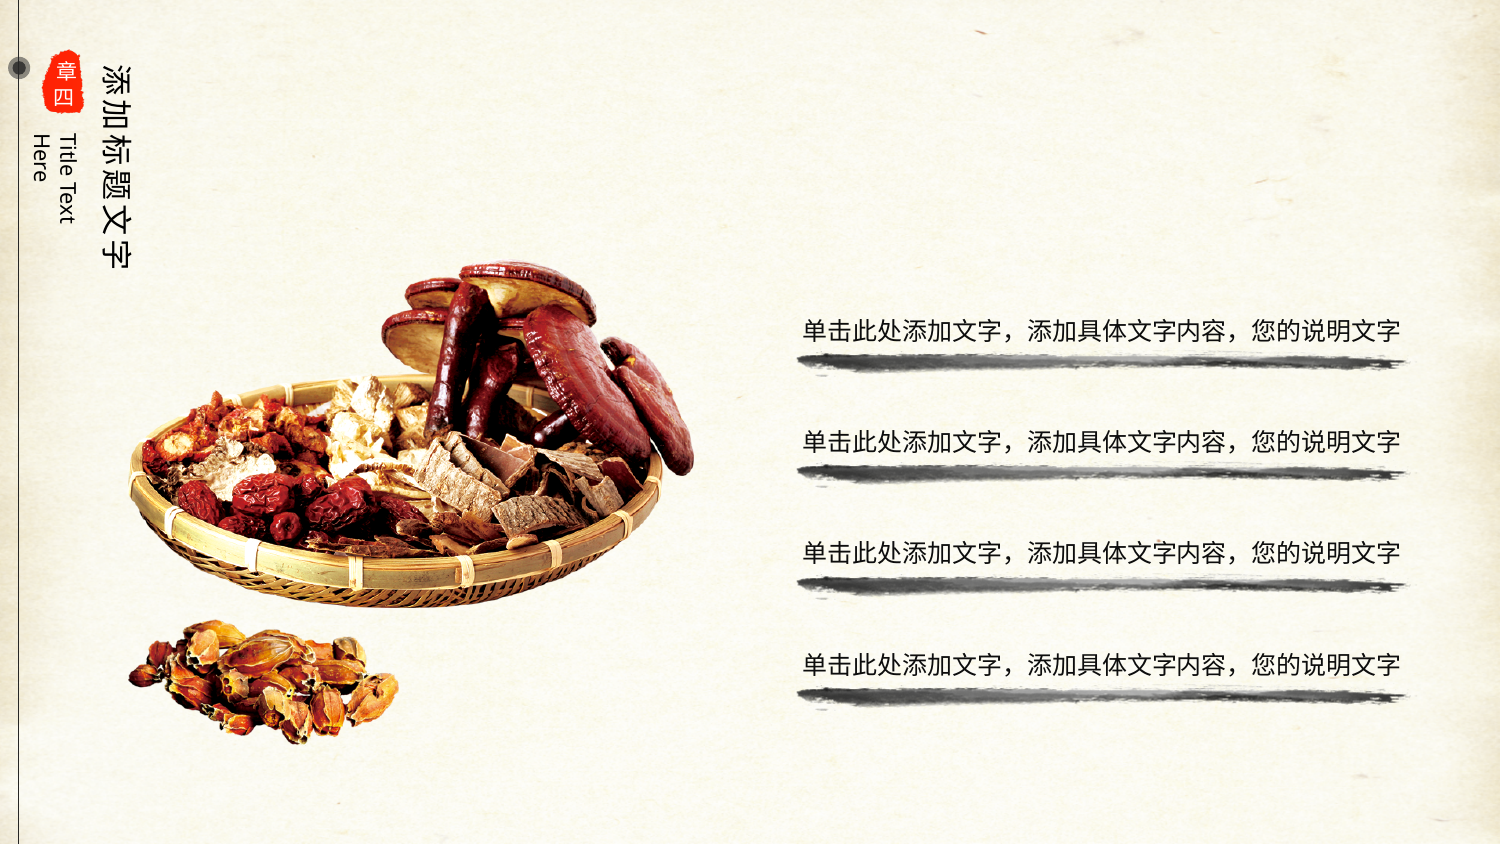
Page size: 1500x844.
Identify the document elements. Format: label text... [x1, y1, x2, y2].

picture [0, 0, 18, 844]
text_box 添加标题文字 [76, 49, 145, 300]
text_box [768, 524, 1451, 606]
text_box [768, 413, 1451, 494]
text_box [37, 49, 91, 118]
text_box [768, 636, 1451, 717]
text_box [8, 56, 31, 80]
text_box Title Text Here [32, 118, 76, 283]
picture [20, 0, 1500, 844]
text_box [768, 302, 1451, 383]
